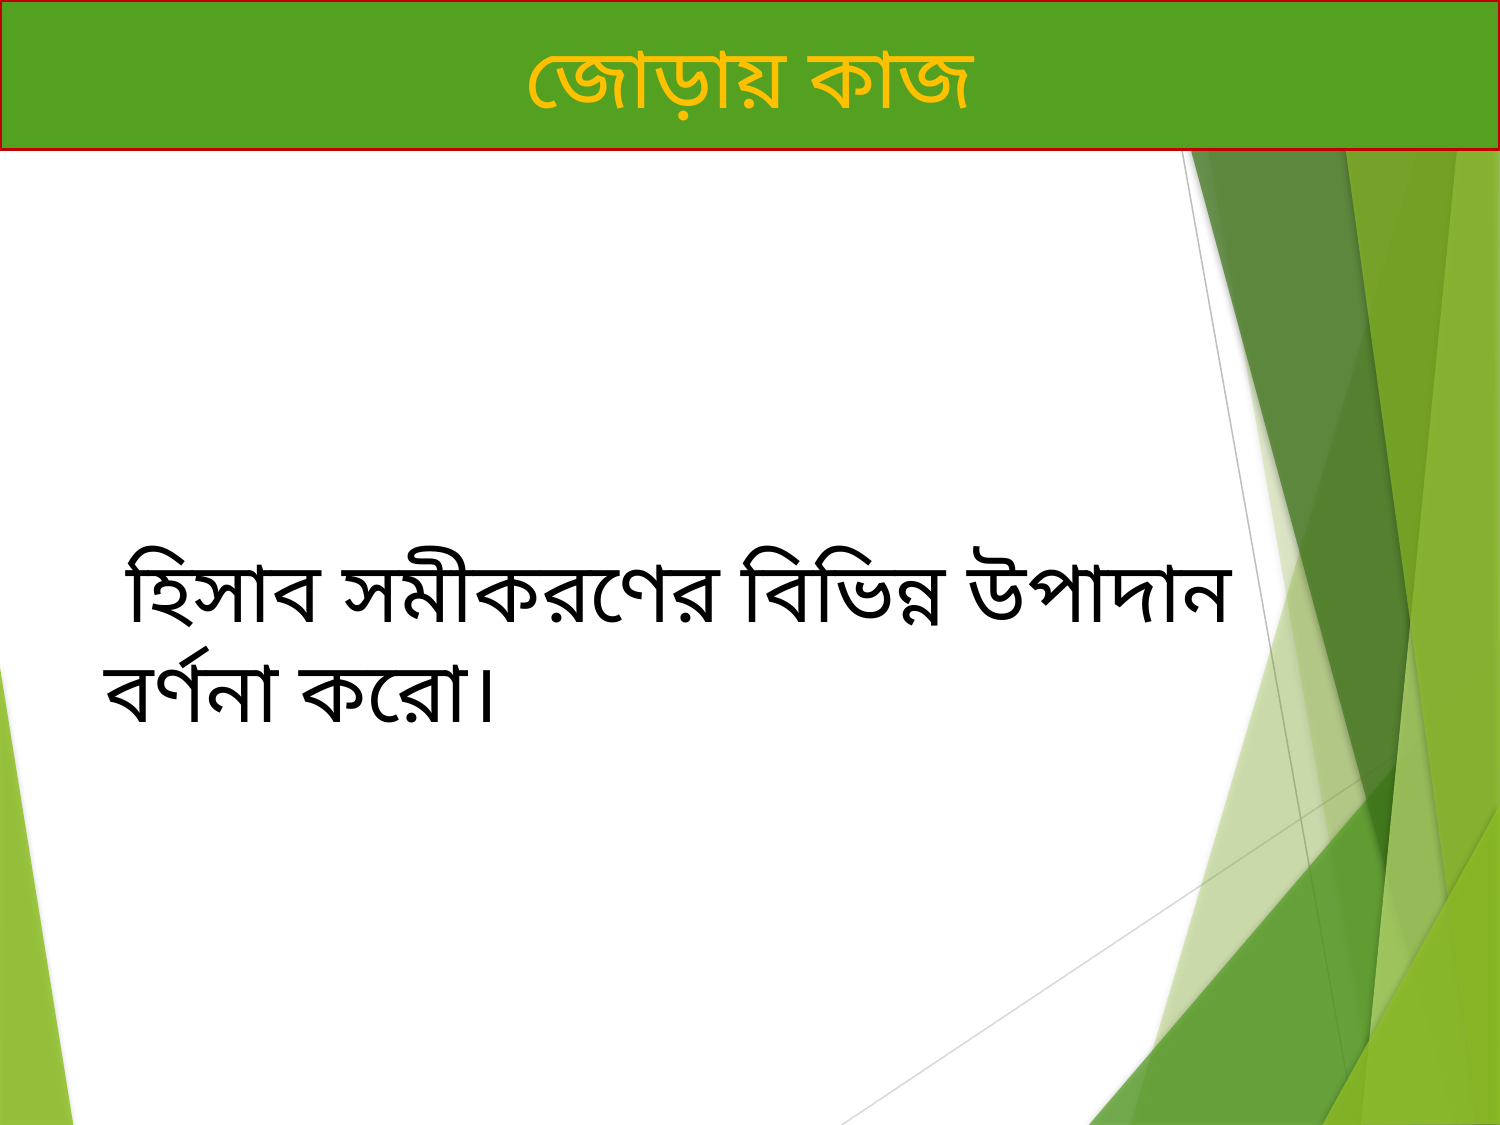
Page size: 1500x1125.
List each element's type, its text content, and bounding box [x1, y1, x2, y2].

text_box জোড়ায় কাজ [0, 0, 1500, 151]
text_box হিসাব সমীকরণের বিভিন্ন উপাদান বর্ণনা করো। [90, 532, 1399, 747]
